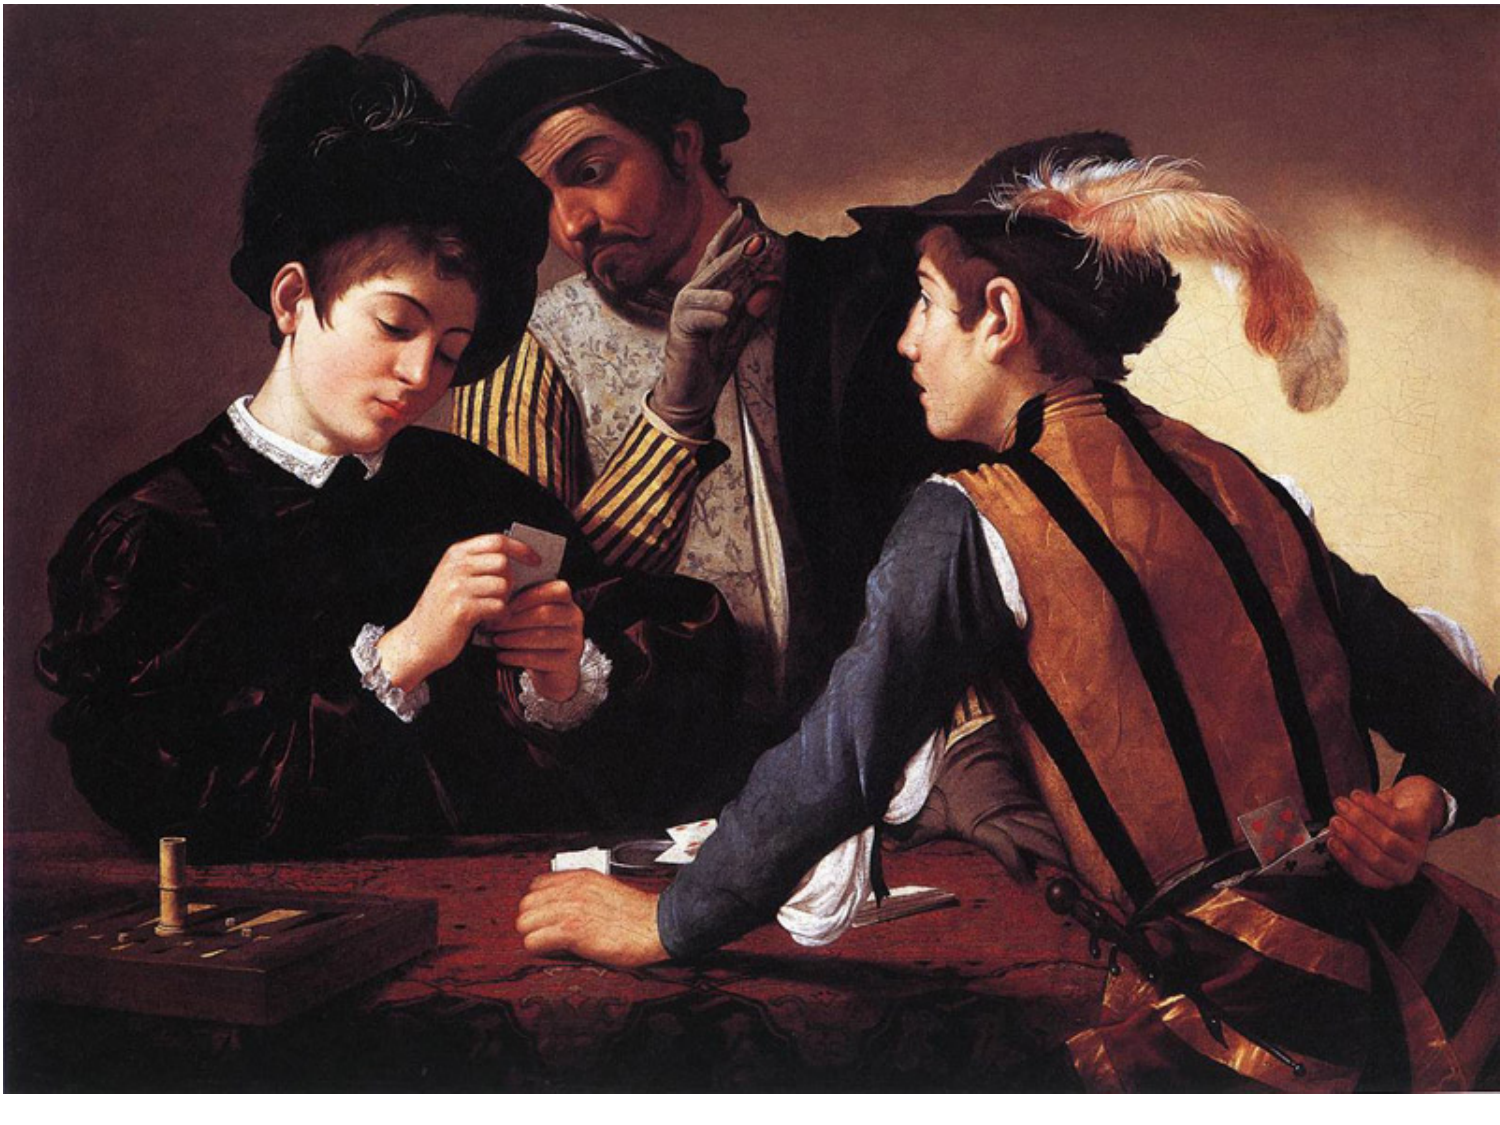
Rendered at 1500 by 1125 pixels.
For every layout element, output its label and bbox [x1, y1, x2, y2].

list [3, 3, 1500, 1095]
